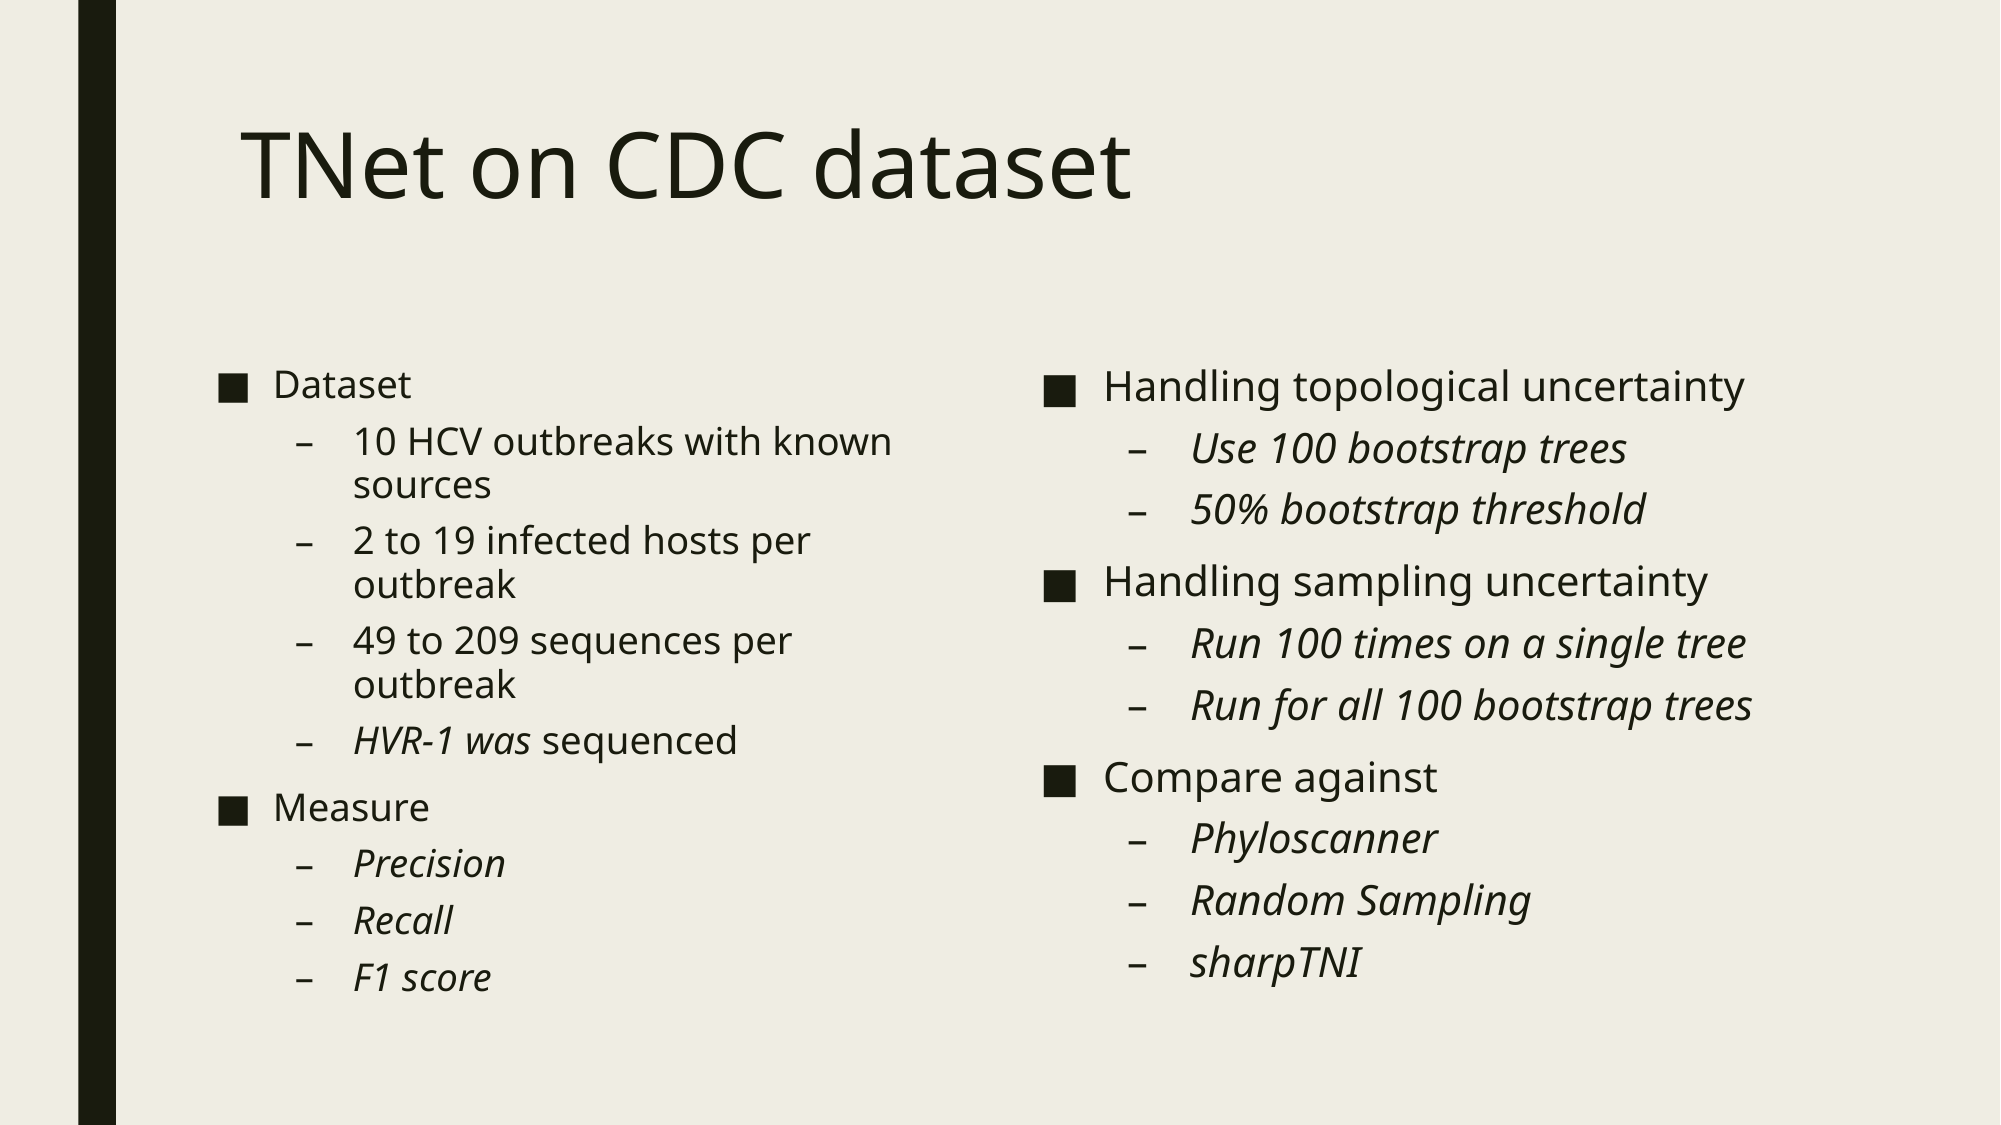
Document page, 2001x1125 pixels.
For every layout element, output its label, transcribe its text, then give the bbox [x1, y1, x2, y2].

title TNet on CDC dataset [225, 112, 1800, 357]
list Dataset 10 HCV outbreaks with known sources 2 to 19 infected hosts per outbreak 49 to 209 sequences per outbreak HVR-1 was sequenced Measure Precision Recall F1 score [200, 356, 975, 1013]
text_box Handling topological uncertainty Use 100 bootstrap trees 50% bootstrap threshold Handling sampling uncertainty Run 100 times on a single tree Run for all 100 bootstrap trees Compare against Phyloscanner Random Sampling sharpTNI [1025, 356, 1810, 1013]
